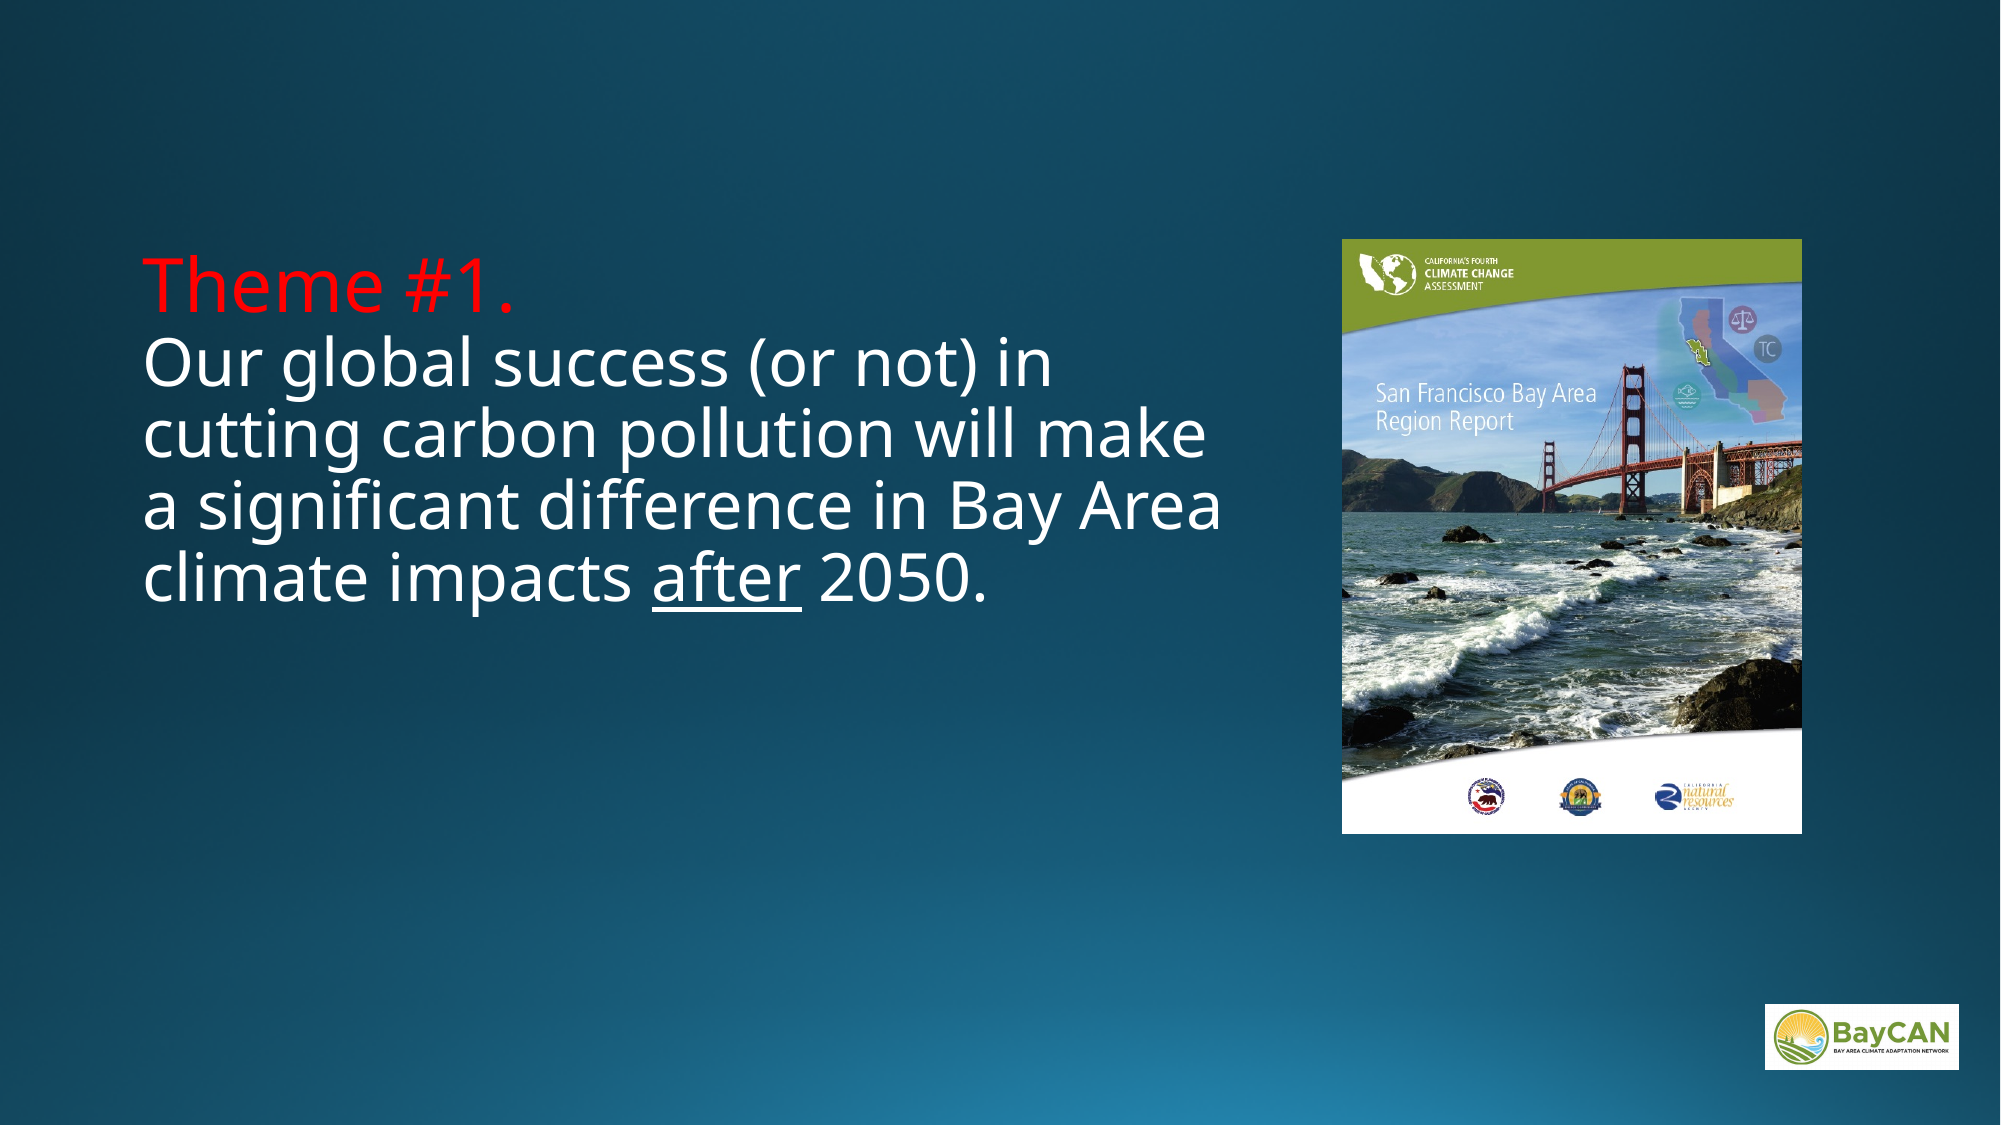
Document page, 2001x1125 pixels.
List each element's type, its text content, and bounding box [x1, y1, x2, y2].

title Theme #1. Our global success (or not) in cutting carbon pollution will make a significant difference in Bay Area climate impacts after 2050. [127, 239, 1260, 629]
picture [0, 0, 2001, 1125]
